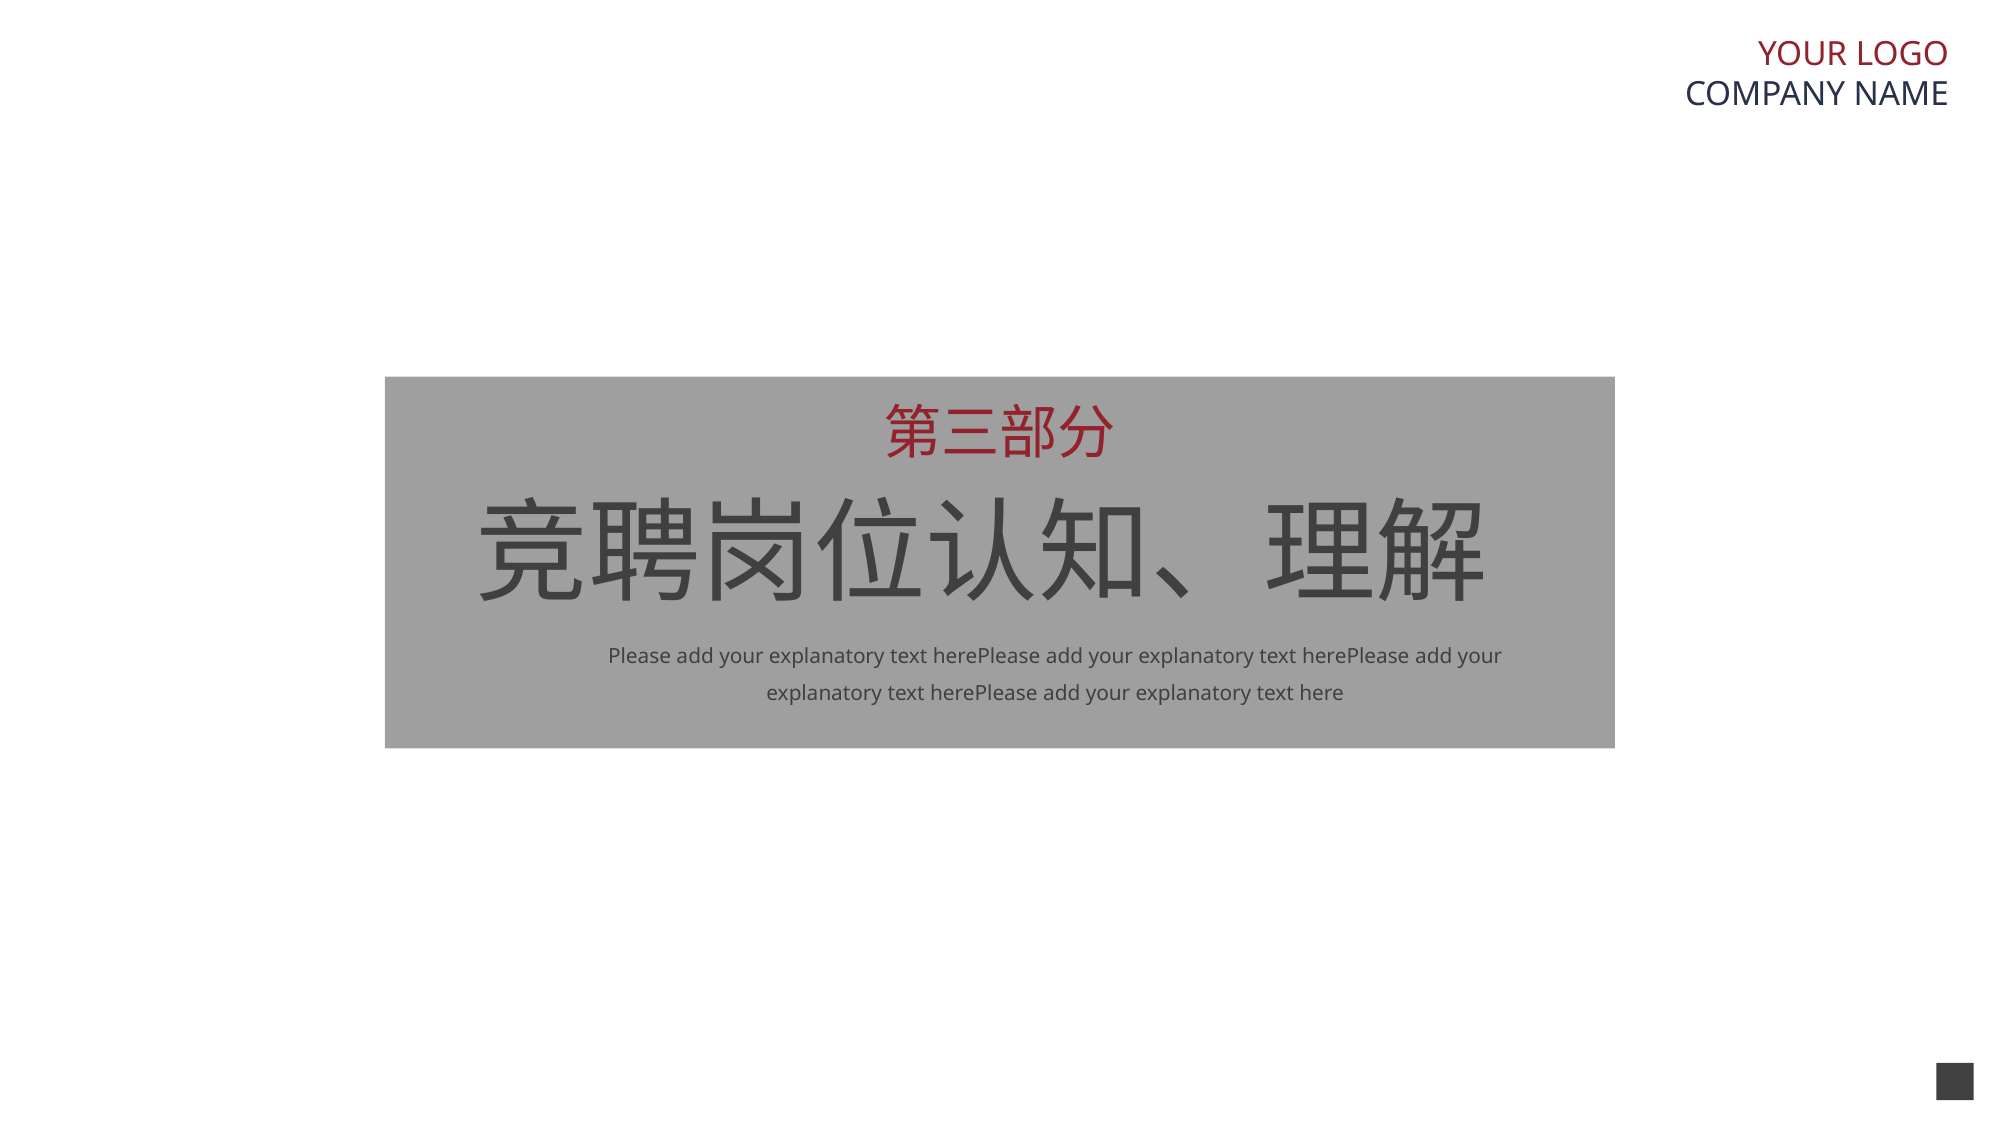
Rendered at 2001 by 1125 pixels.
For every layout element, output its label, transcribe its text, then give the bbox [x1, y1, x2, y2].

text_box [1935, 1062, 1975, 1101]
text_box [384, 376, 1616, 749]
text_box Please add your explanatory text herePlease add your explanatory text herePlease add your explanatory text herePlease add your explanatory text here [539, 622, 1571, 713]
text_box 竞聘岗位认知、理解 [461, 472, 1539, 623]
text_box YOUR LOGO COMPANY NAME [1669, 24, 1964, 120]
text_box 第三部分 [868, 387, 1132, 473]
